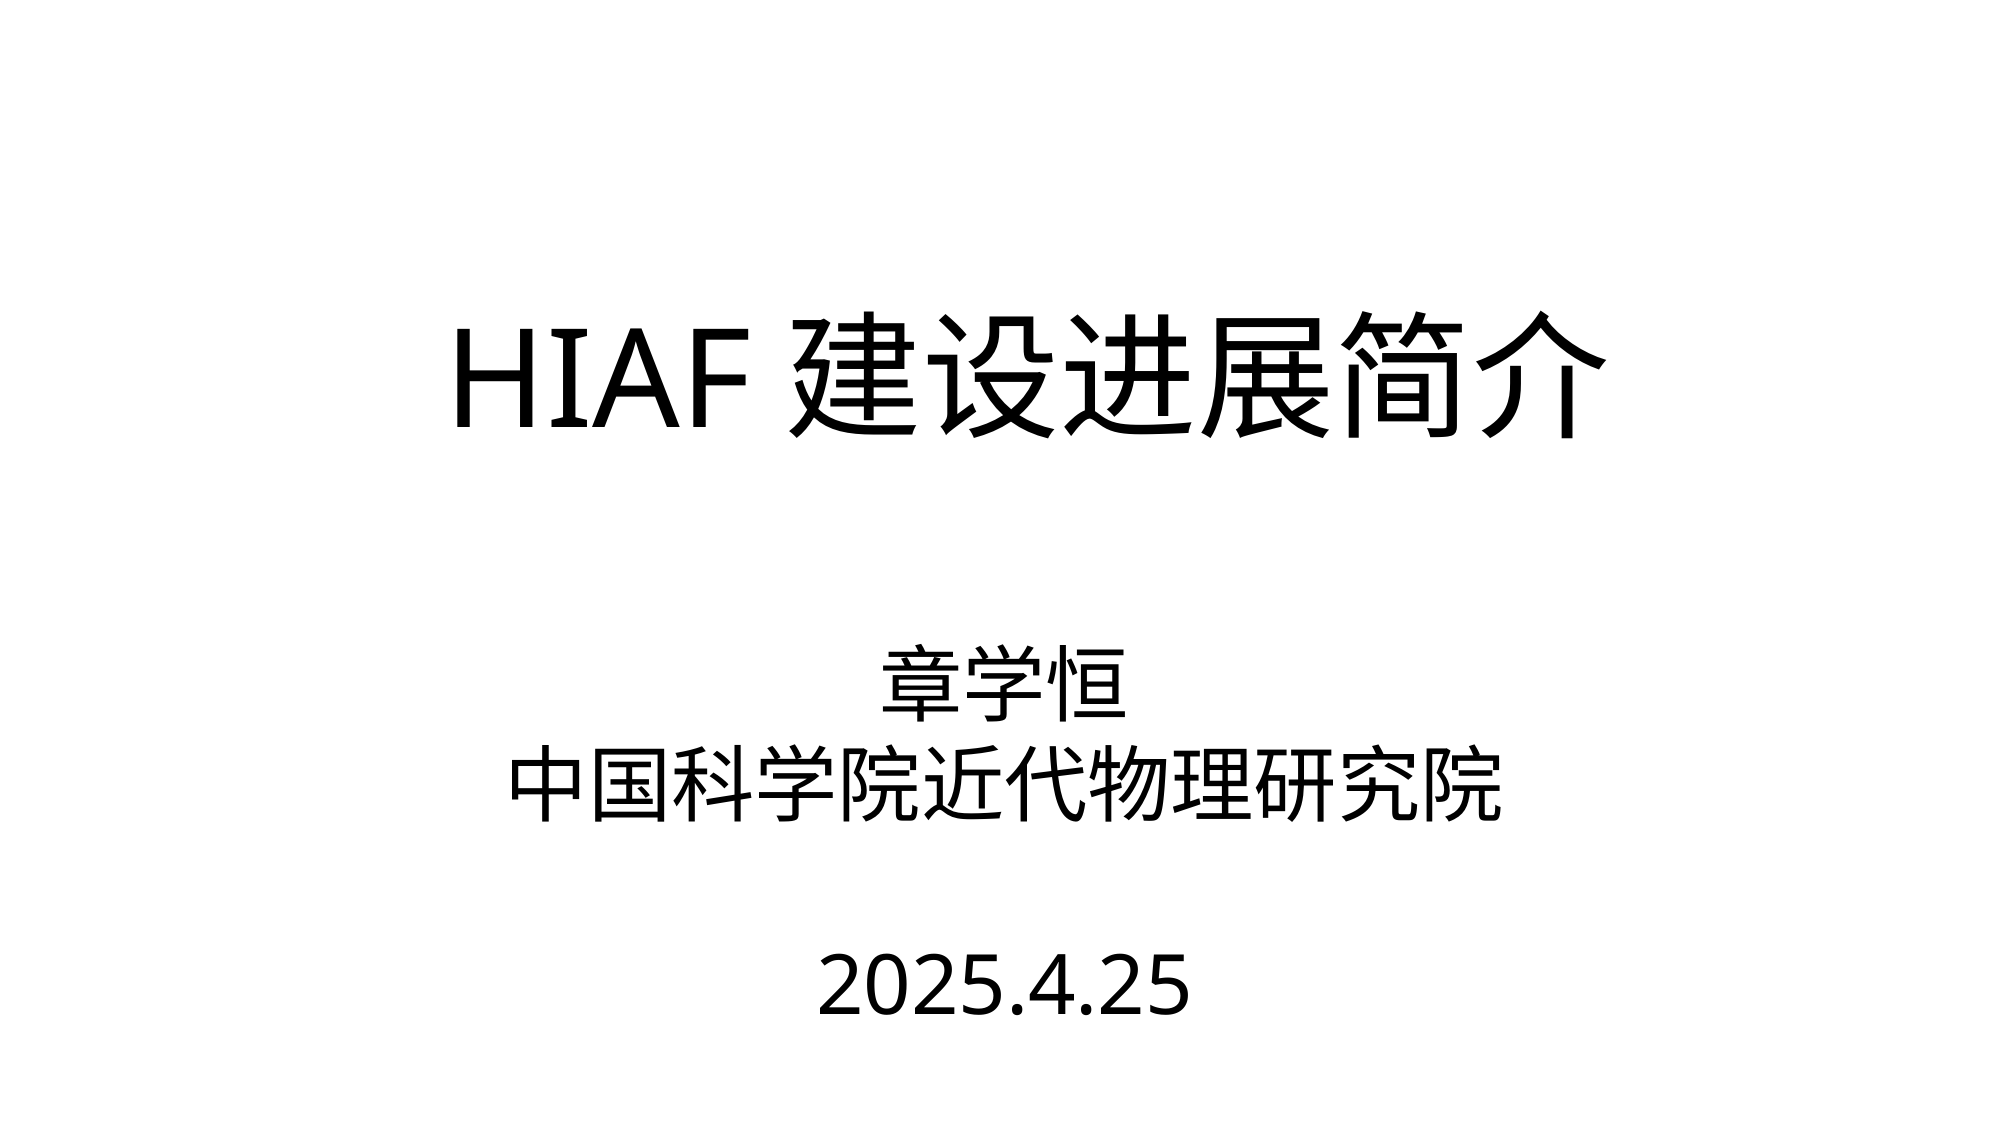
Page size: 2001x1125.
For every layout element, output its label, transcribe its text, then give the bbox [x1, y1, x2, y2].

text_box 章学恒 中国科学院近代物理研究院 2025.4.25 [331, 624, 1678, 1040]
text_box HIAF建设进展简介 [174, 282, 1880, 463]
